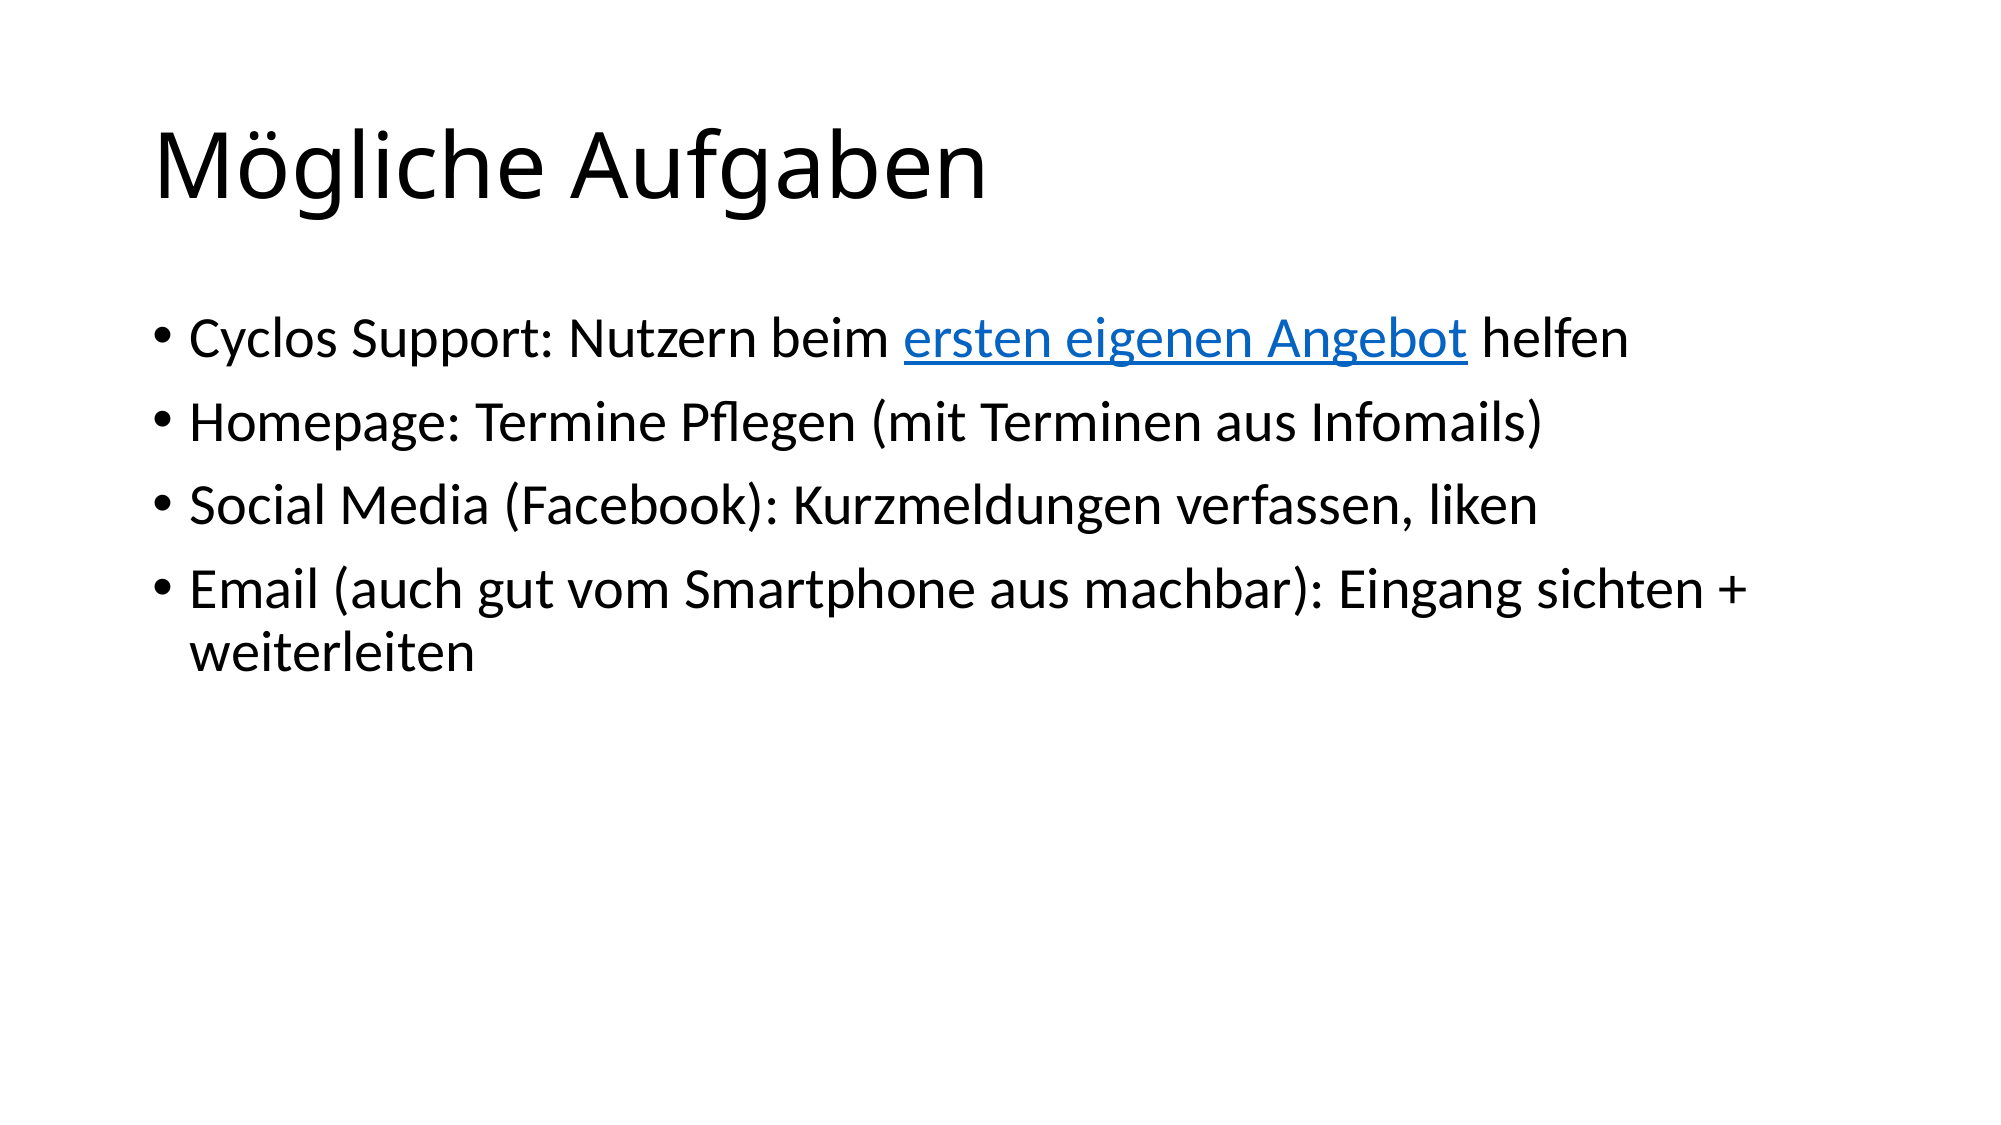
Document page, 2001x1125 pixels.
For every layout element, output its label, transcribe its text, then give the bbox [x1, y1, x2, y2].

list Cyclos Support: Nutzern beim ersten eigenen Angebot helfen Homepage: Termine Pflegen (mit Terminen aus Infomails) Social Media (Facebook): Kurzmeldungen verfassen, liken Email (auch gut vom Smartphone aus machbar): Eingang sichten + weiterleiten [137, 299, 1863, 1014]
title Mögliche Aufgaben [137, 59, 1863, 278]
